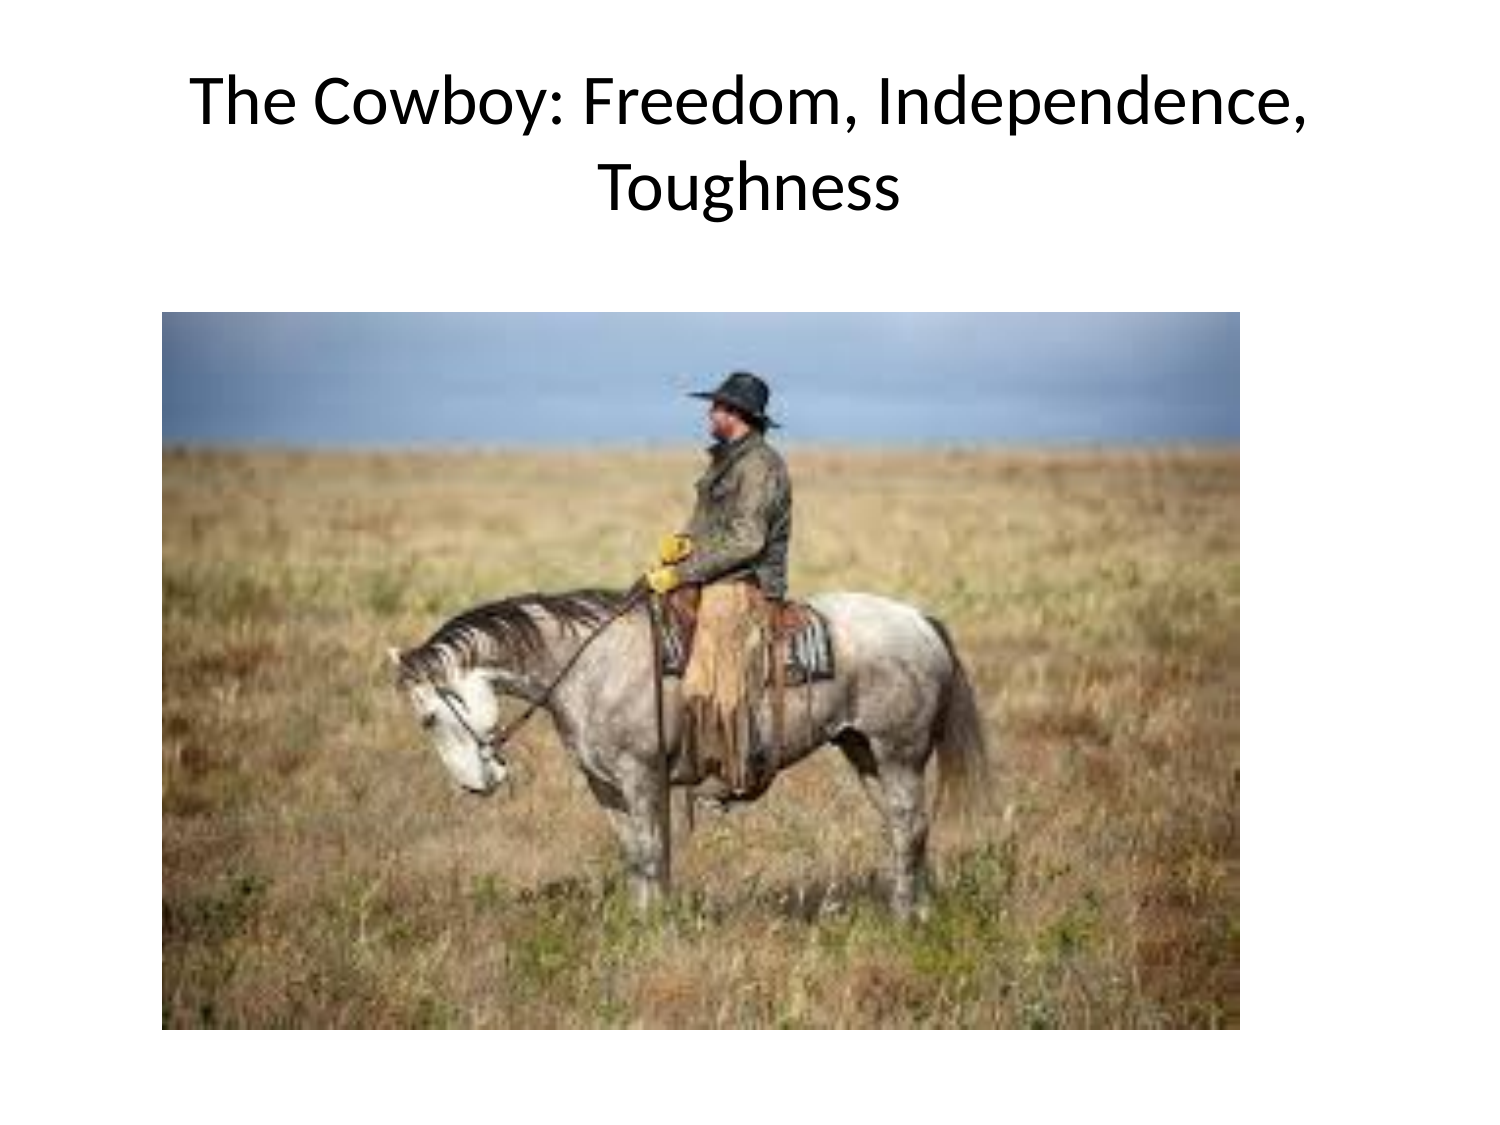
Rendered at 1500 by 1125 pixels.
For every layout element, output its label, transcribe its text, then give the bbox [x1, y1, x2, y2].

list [162, 312, 1241, 1030]
title The Cowboy: Freedom, Independence, Toughness [75, 45, 1425, 233]
